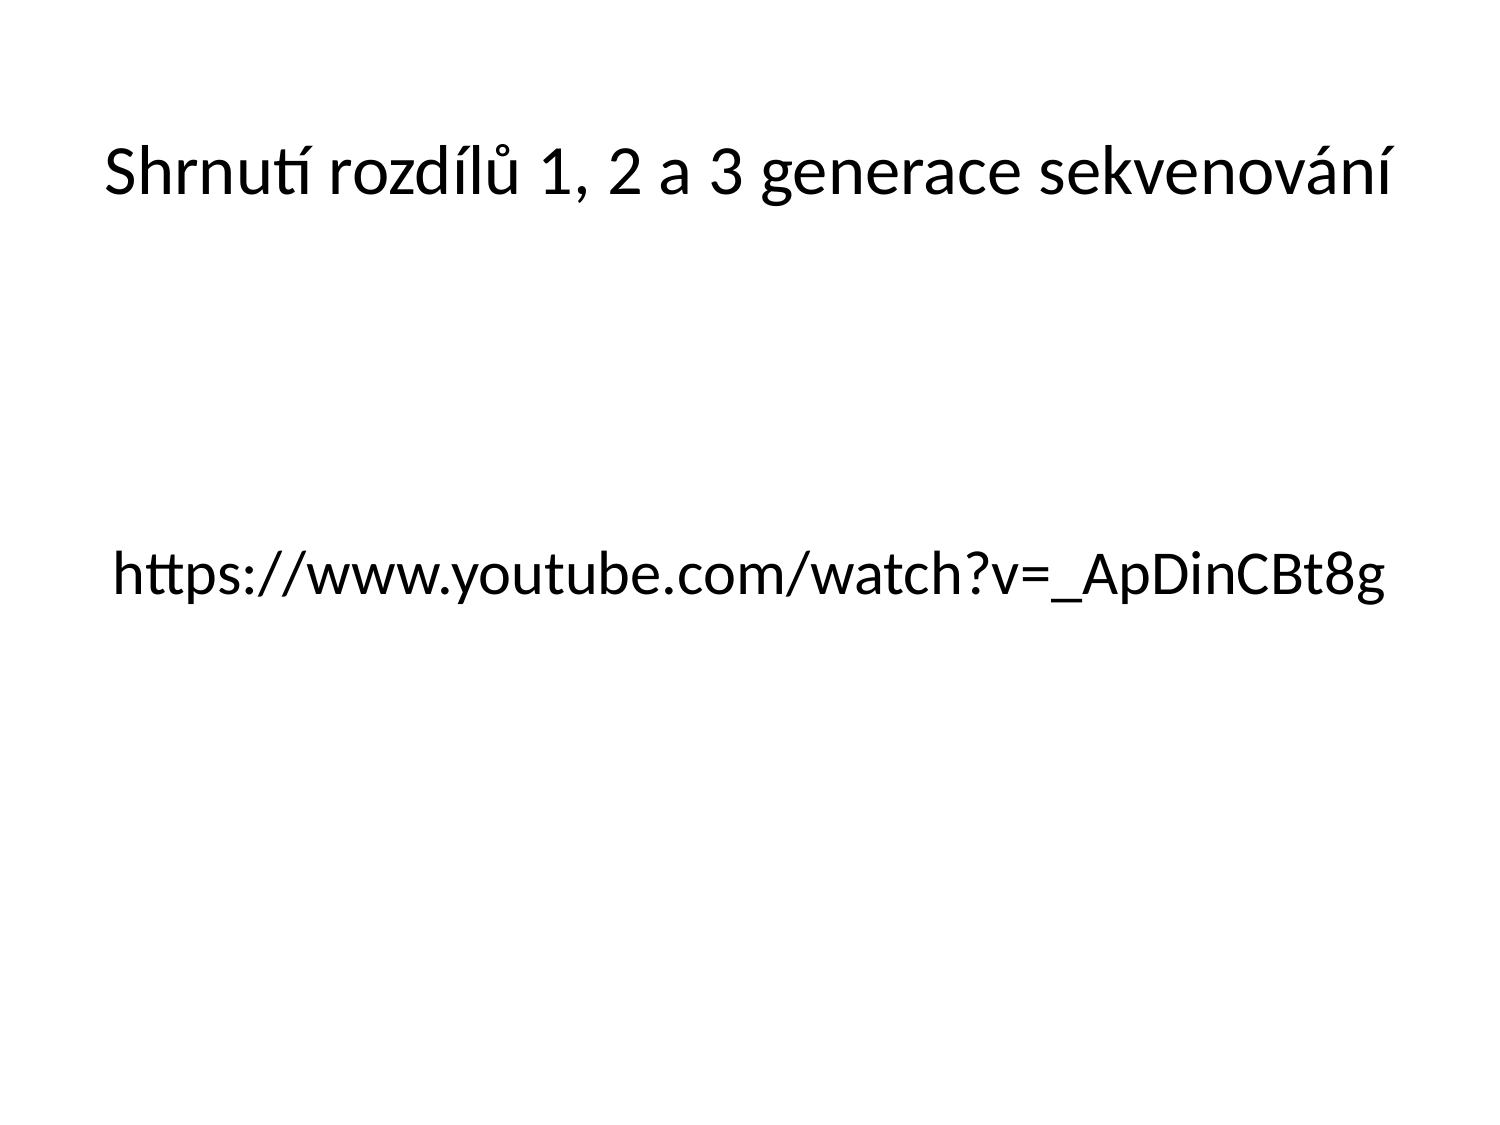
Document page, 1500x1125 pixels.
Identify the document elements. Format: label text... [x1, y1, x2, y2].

list https://www.youtube.com/watch?v=_ApDinCBt8g [75, 262, 1425, 1005]
title Shrnutí rozdílů 1, 2 a 3 generace sekvenování [75, 115, 1425, 262]
